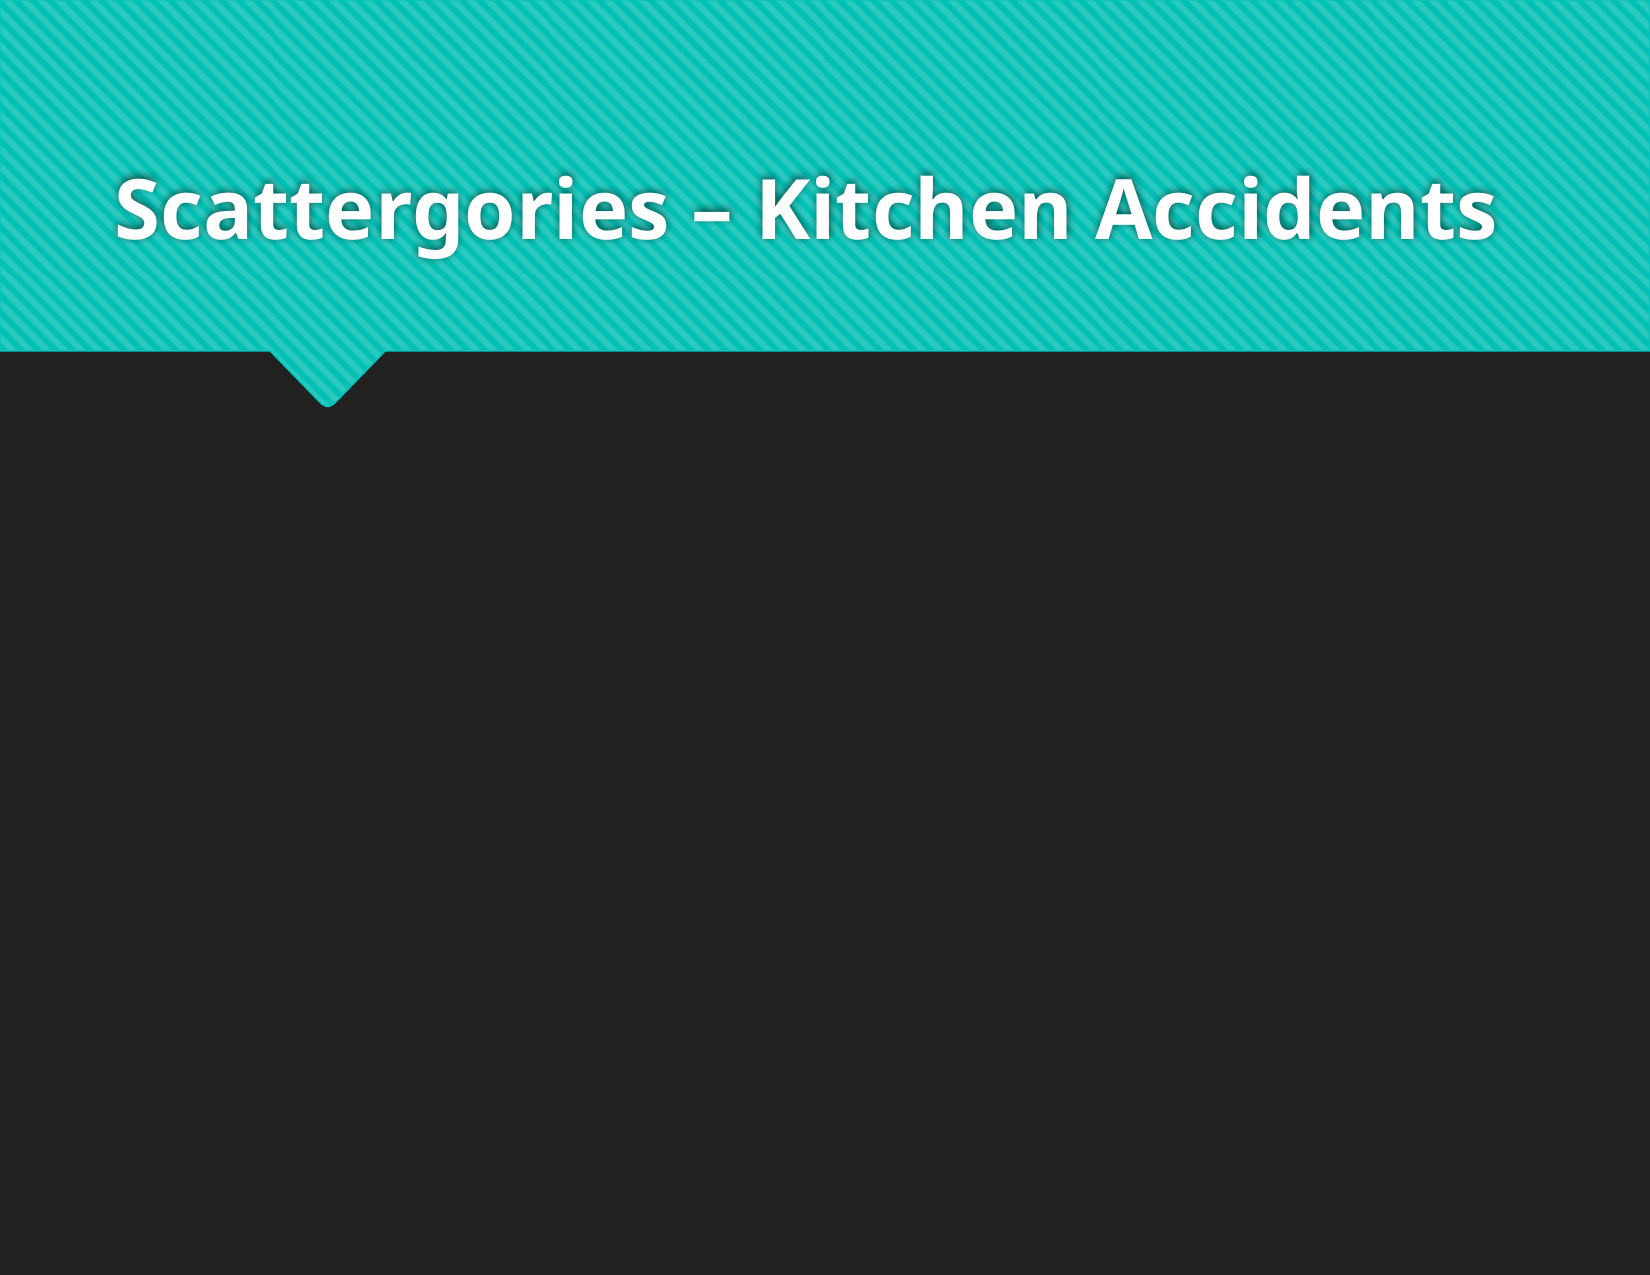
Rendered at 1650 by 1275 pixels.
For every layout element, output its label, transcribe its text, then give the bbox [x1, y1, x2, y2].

title Scattergories – Kitchen Accidents [99, 83, 1563, 264]
